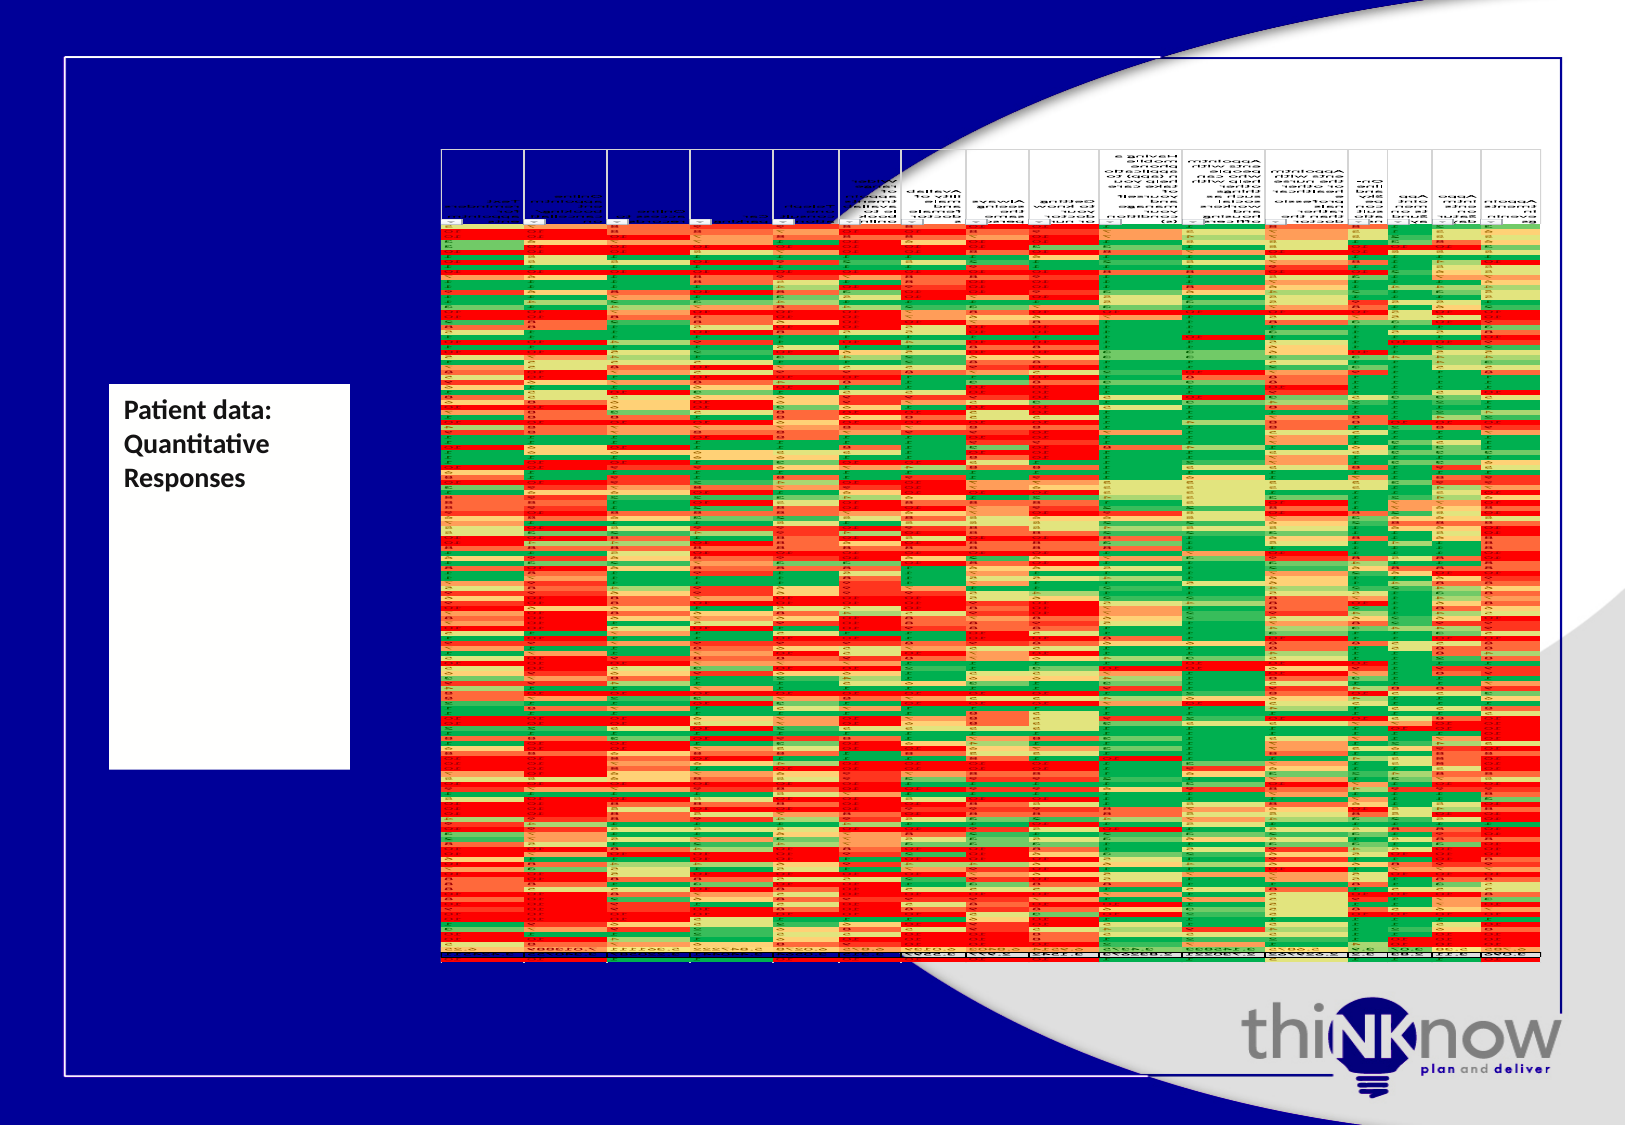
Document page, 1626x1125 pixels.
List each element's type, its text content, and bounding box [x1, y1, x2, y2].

picture [0, 0, 1625, 1125]
text_box Patient data: Quantitative Responses [109, 384, 350, 770]
